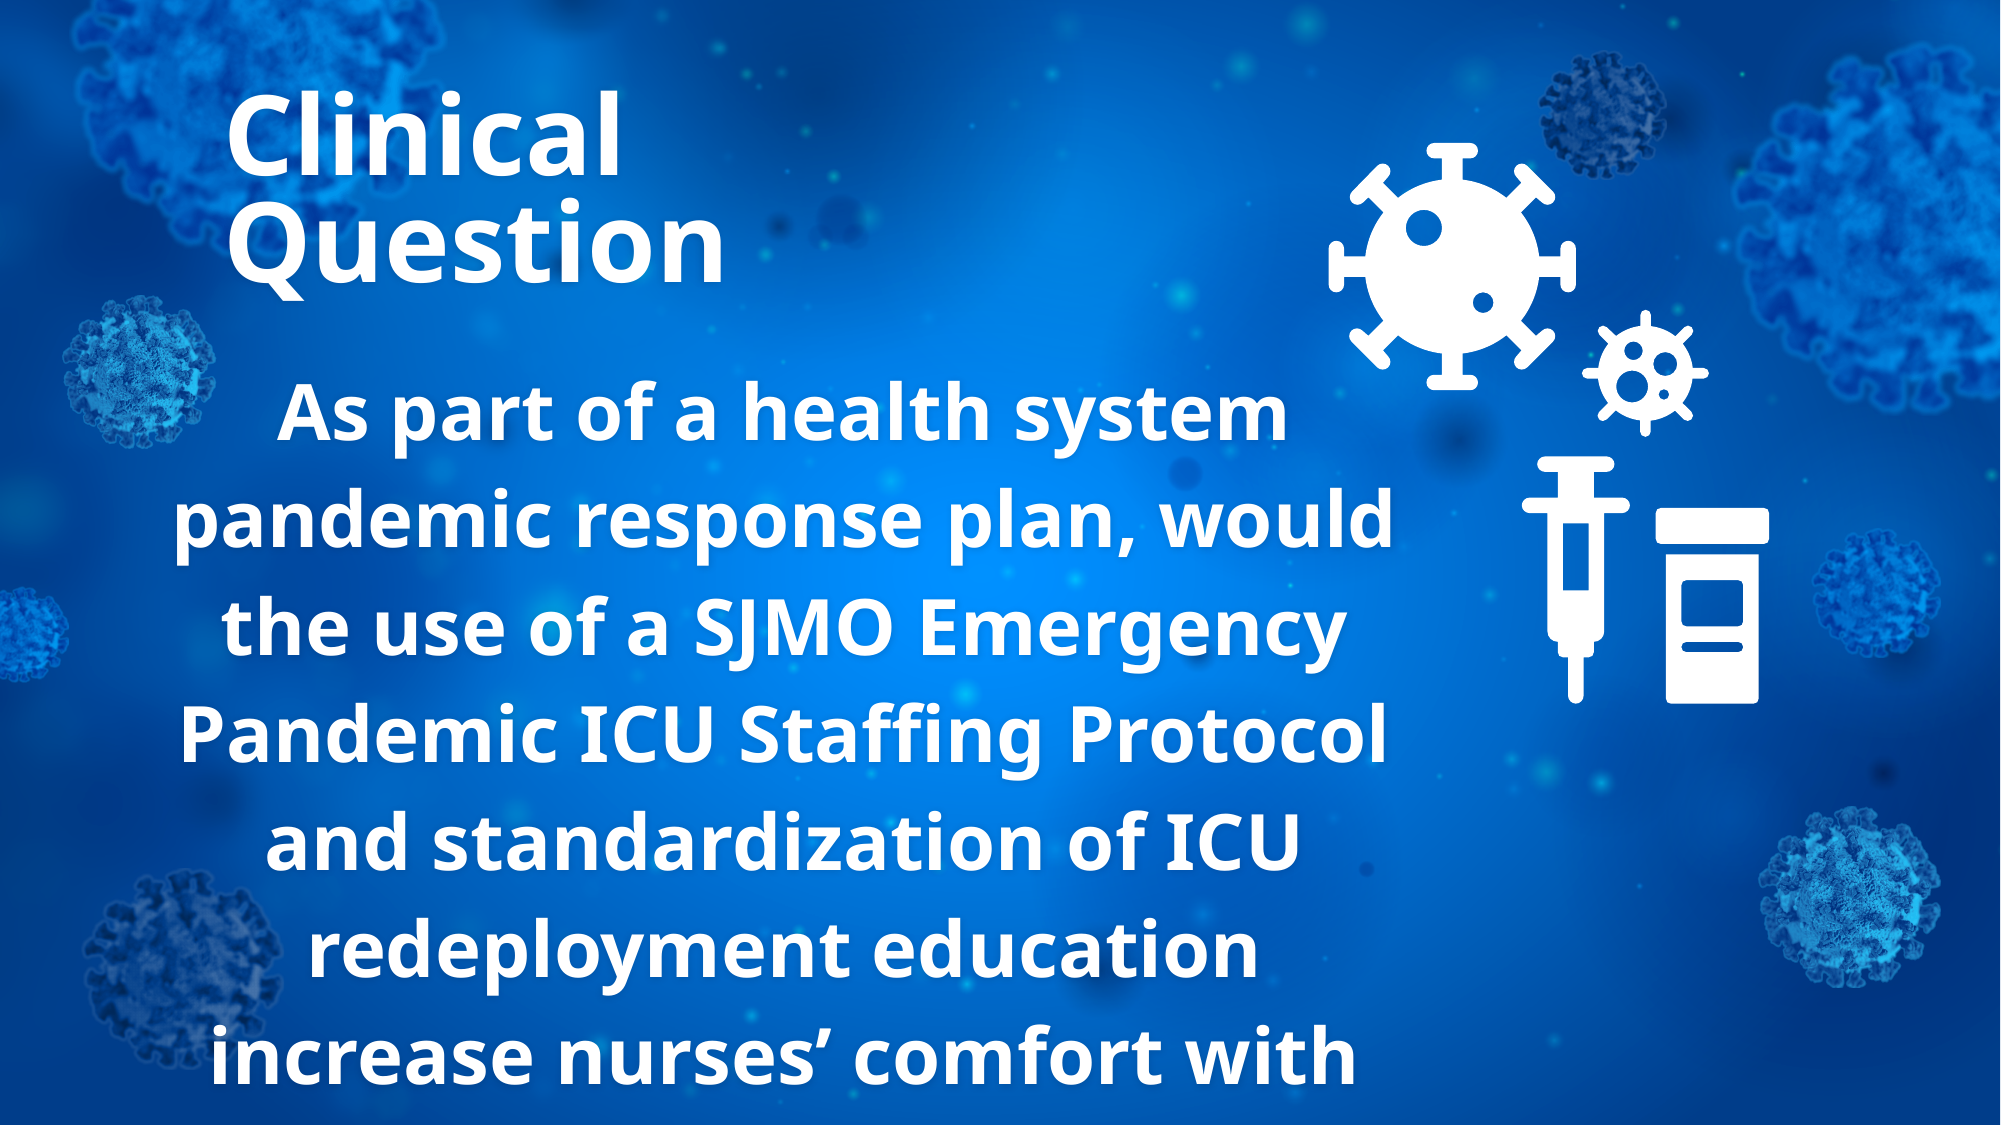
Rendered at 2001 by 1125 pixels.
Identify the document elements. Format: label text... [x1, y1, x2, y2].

text_box [1328, 142, 1576, 391]
title Clinical Question [223, 126, 1080, 304]
picture [0, 0, 2001, 1125]
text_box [1521, 456, 1770, 704]
text_box [1581, 309, 1709, 437]
subtitle As part of a health system pandemic response plan, would the use of a SJMO Emergency Pandemic ICU Staffing Protocol and standardization of ICU redeployment education increase nurses’ comfort with redeployment to the ICU? [134, 348, 1435, 1109]
